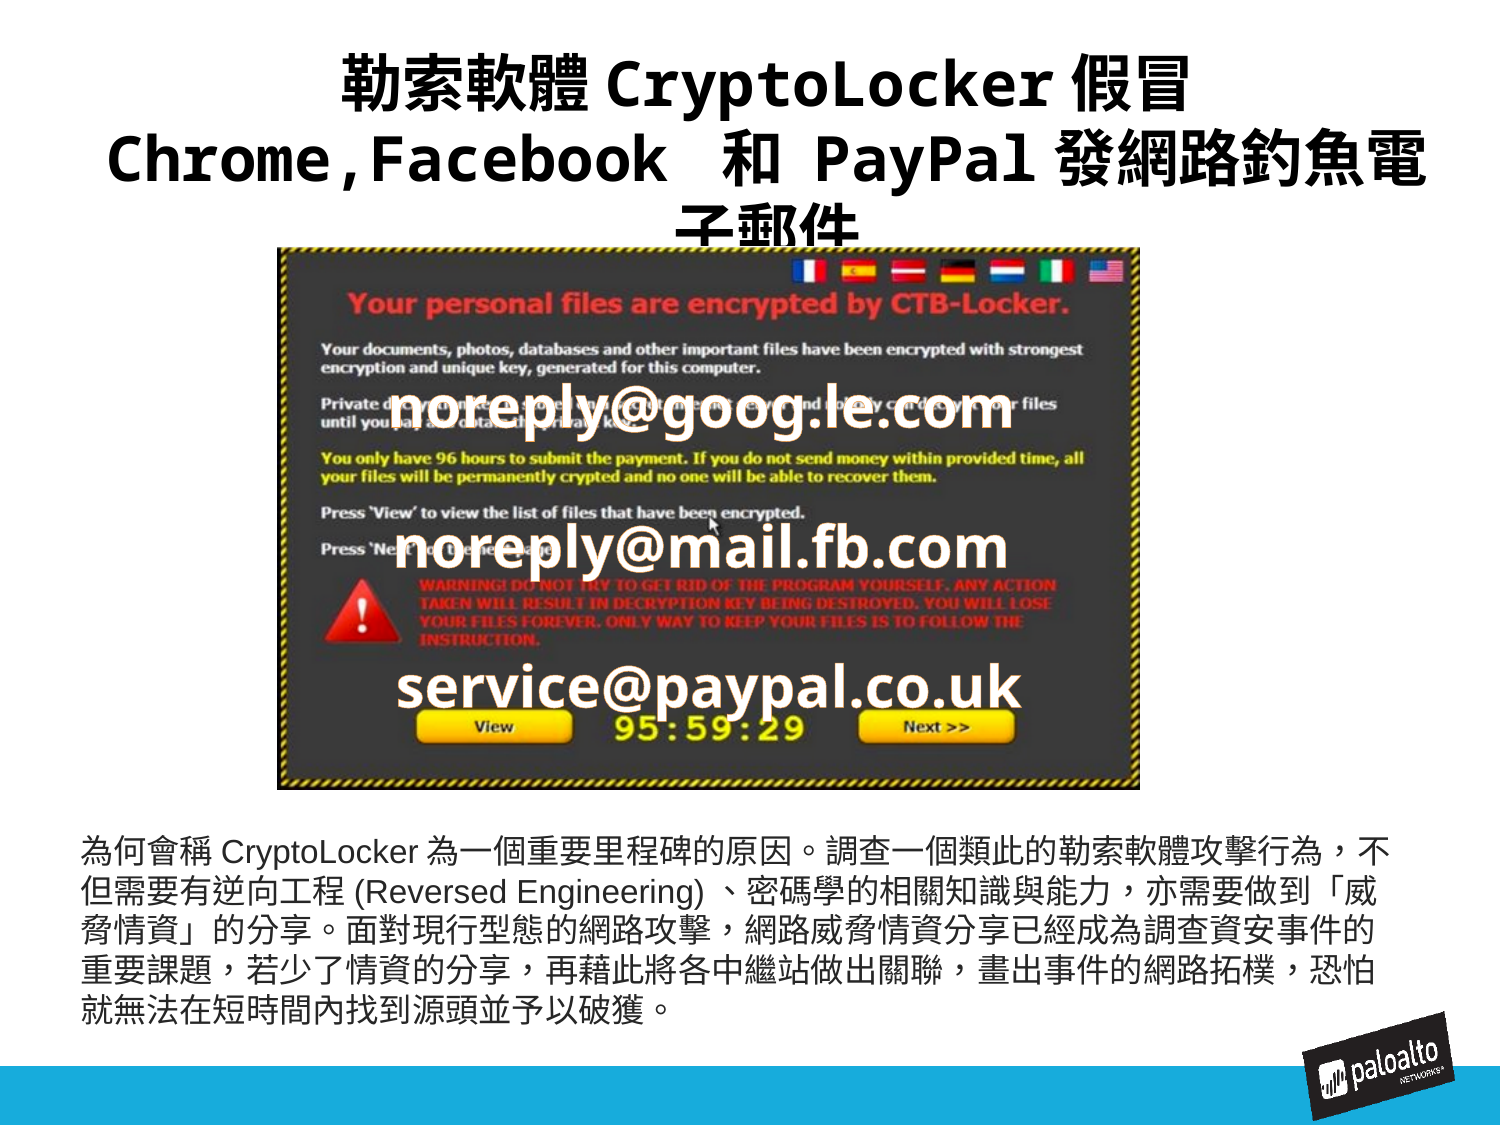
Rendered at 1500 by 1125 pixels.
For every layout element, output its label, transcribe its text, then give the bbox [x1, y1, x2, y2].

picture [277, 246, 1140, 791]
title 勒索軟體CryptoLocker假冒 Chrome,Facebook 和 PayPal發網路釣魚電子郵件 [76, 43, 1459, 214]
list 為何會稱CryptoLocker為一個重要里程碑的原因。調查一個類此的勒索軟體攻擊行為，不但需要有逆向工程(Reversed Engineering)、密碼學的相關知識與能力，亦需要做到「威脅情資」的分享。面對現行型態的網路攻擊，網路威脅情資分享已經成為調查資安事件的重要課題，若少了情資的分享，再藉此將各中繼站做出關聯，畫出事件的網路拓樸，恐怕就無法在短時間內找到源頭並予以破獲。 [64, 822, 1412, 1035]
picture [1302, 1011, 1455, 1121]
